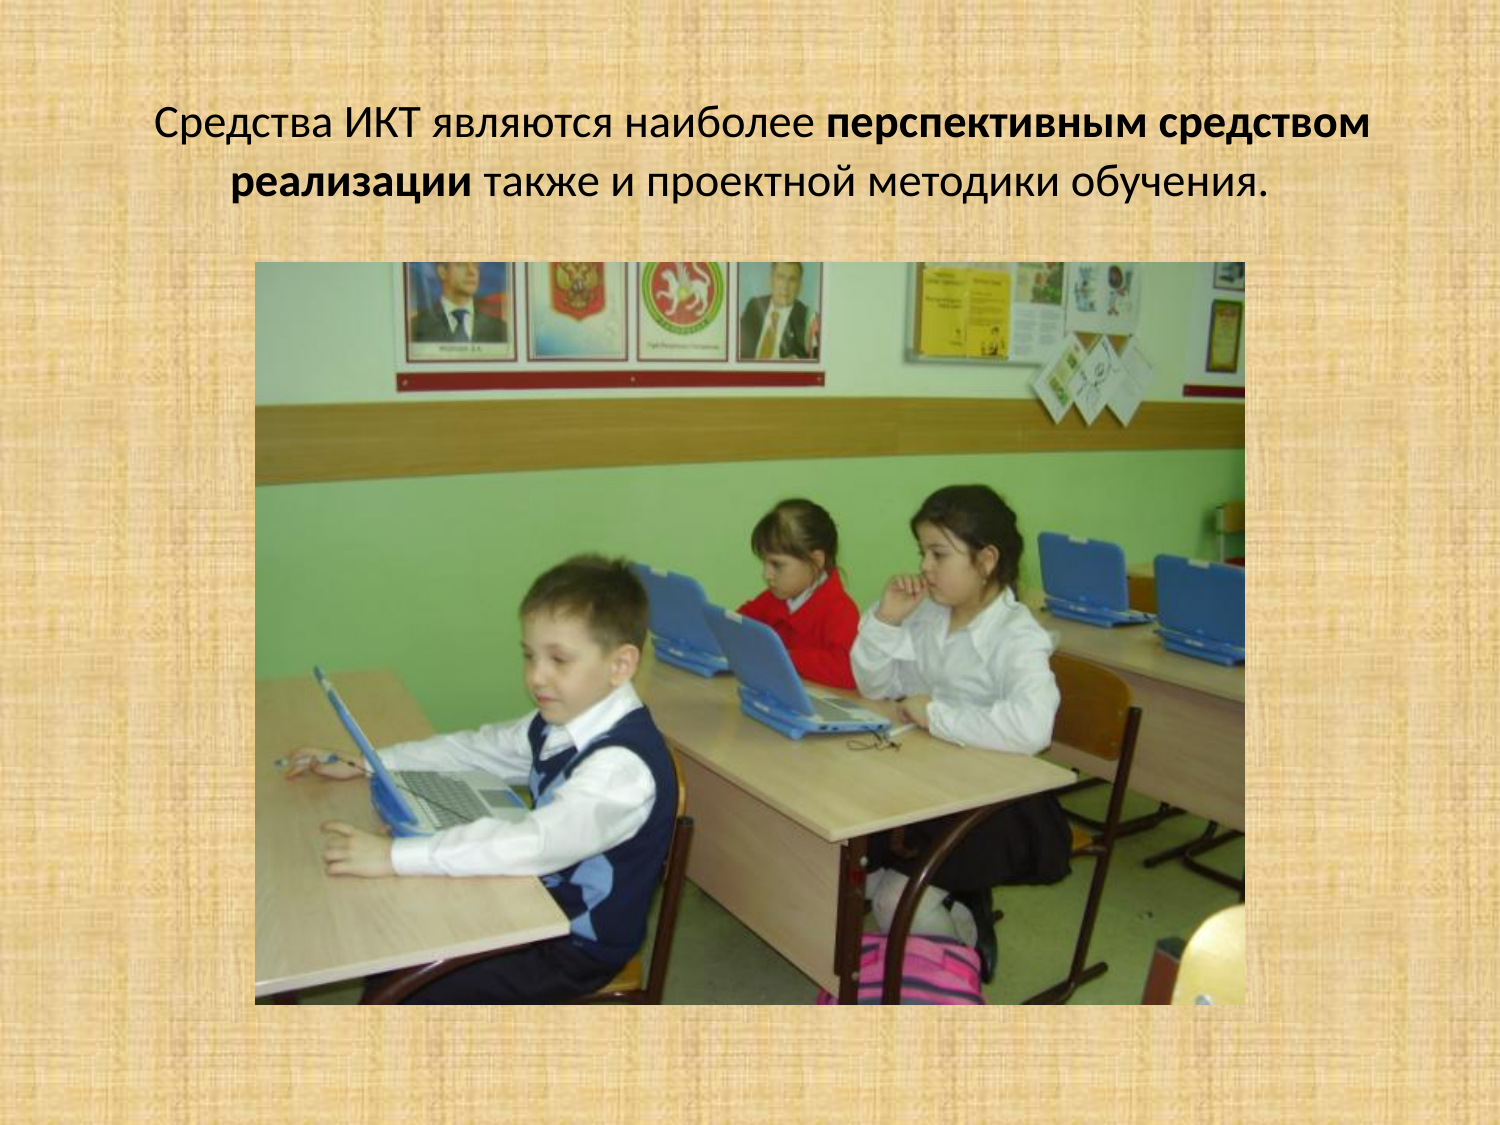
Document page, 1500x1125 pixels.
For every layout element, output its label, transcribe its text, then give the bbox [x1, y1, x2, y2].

picture [0, 0, 1500, 1125]
title Средства ИКТ являются наиболее перспективным средством реализации также и проектной методики обучения. [75, 45, 1425, 233]
